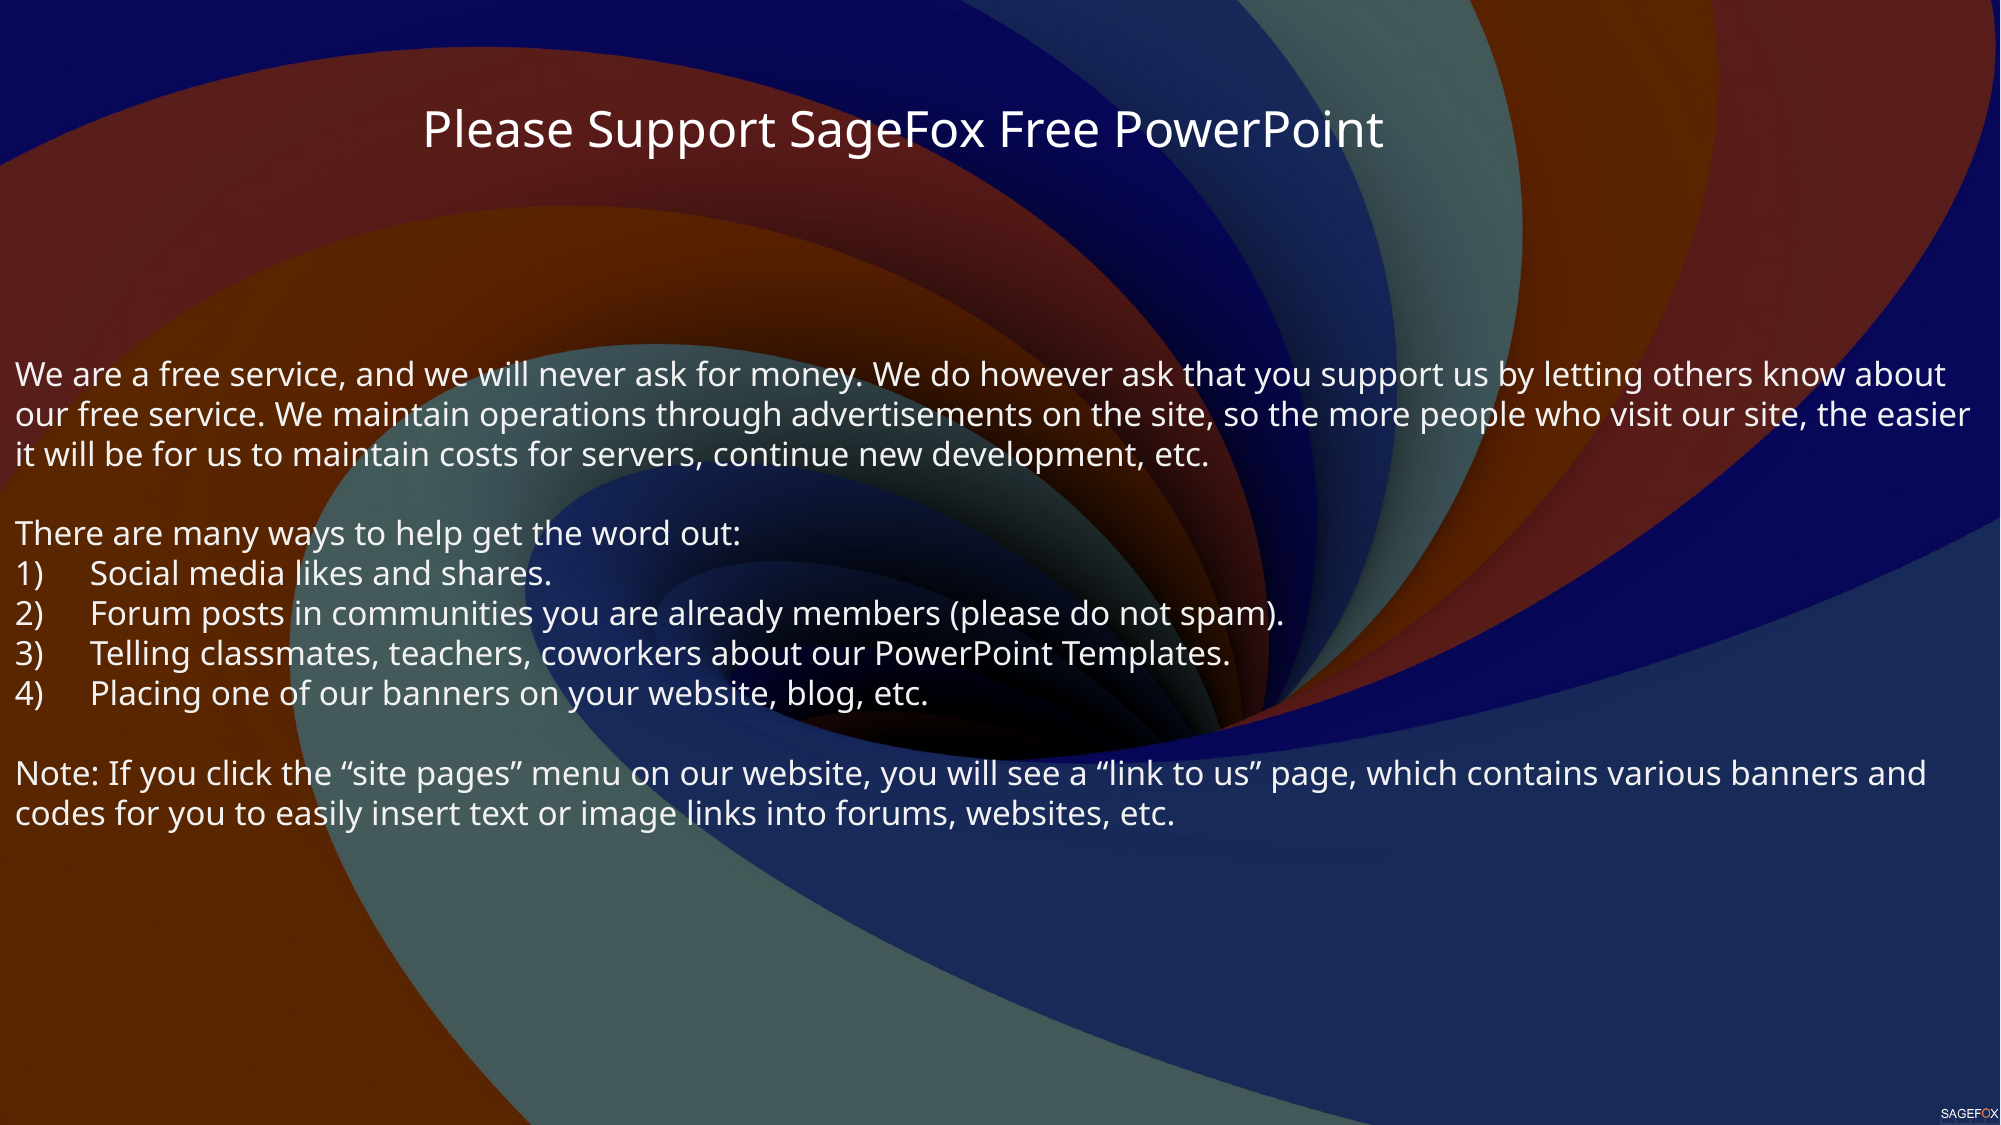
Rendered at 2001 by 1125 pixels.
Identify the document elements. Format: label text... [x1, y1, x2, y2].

title Please Support SageFox Free PowerPoint [363, 72, 1444, 190]
text_box We are a free service, and we will never ask for money. We do however ask that you support us by letting others know about our free service. We maintain operations through advertisements on the site, so the more people who visit our site, the easier it will be for us to maintain costs for servers, continue new development, etc. There are many ways to help get the word out: Social media likes and shares. Forum posts in communities you are already members (please do not spam). Telling classmates, teachers, coworkers about our PowerPoint Templates. Placing one of our banners on your website, blog, etc. Note: If you click the “site pages” menu on our website, you will see a “link to us” page, which contains various banners and codes for you to easily insert text or image links into forums, websites, etc. [0, 0, 2000, 1125]
